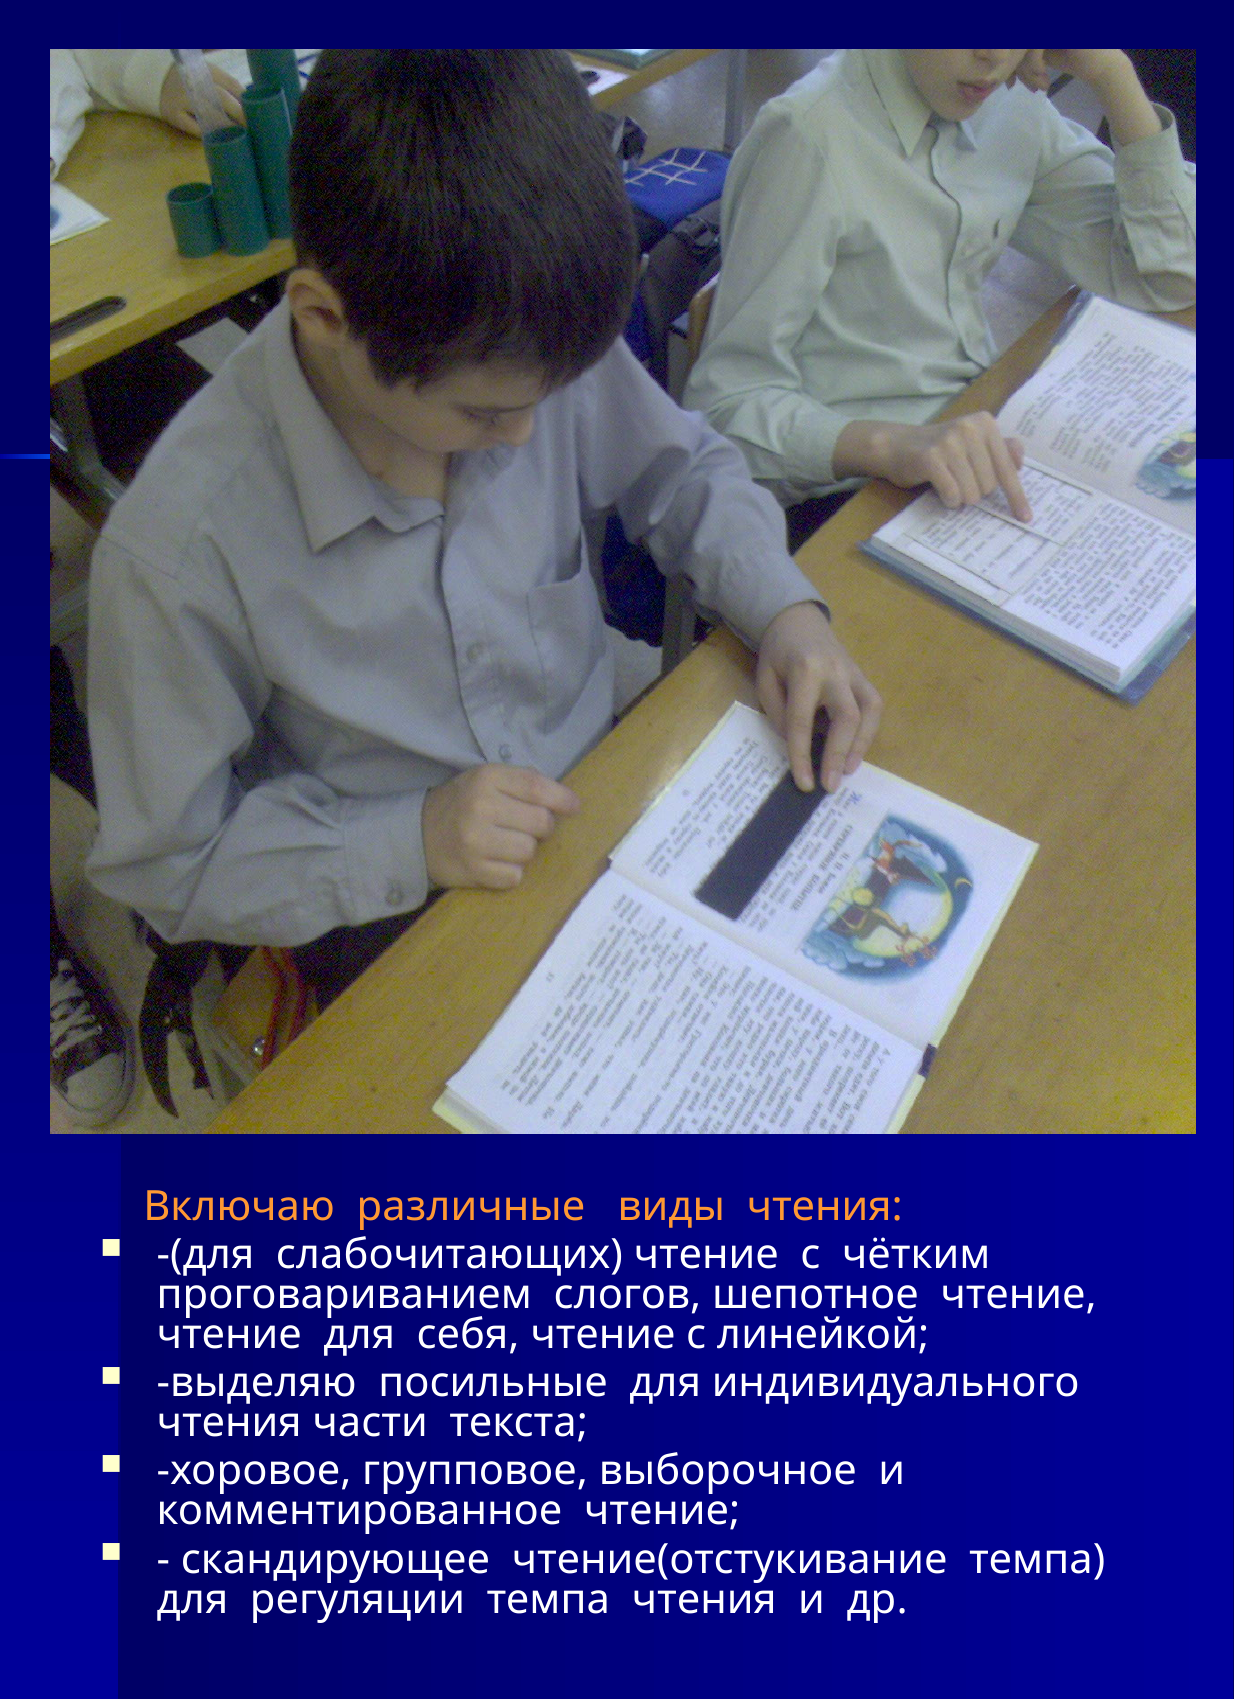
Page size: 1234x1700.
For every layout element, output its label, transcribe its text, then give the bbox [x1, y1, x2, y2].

list Включаю различные виды чтения: -(для слабочитающих) чтение с чётким проговариванием слогов, шепотное чтение, чтение для себя, чтение с линейкой; -выделяю посильные для индивидуального чтения части текста; -хоровое, групповое, выборочное и комментированное чтение; - скандирующее чтение(отстукивание темпа) для регуляции темпа чтения и др. [85, 1180, 1197, 1595]
picture [49, 49, 1197, 1134]
